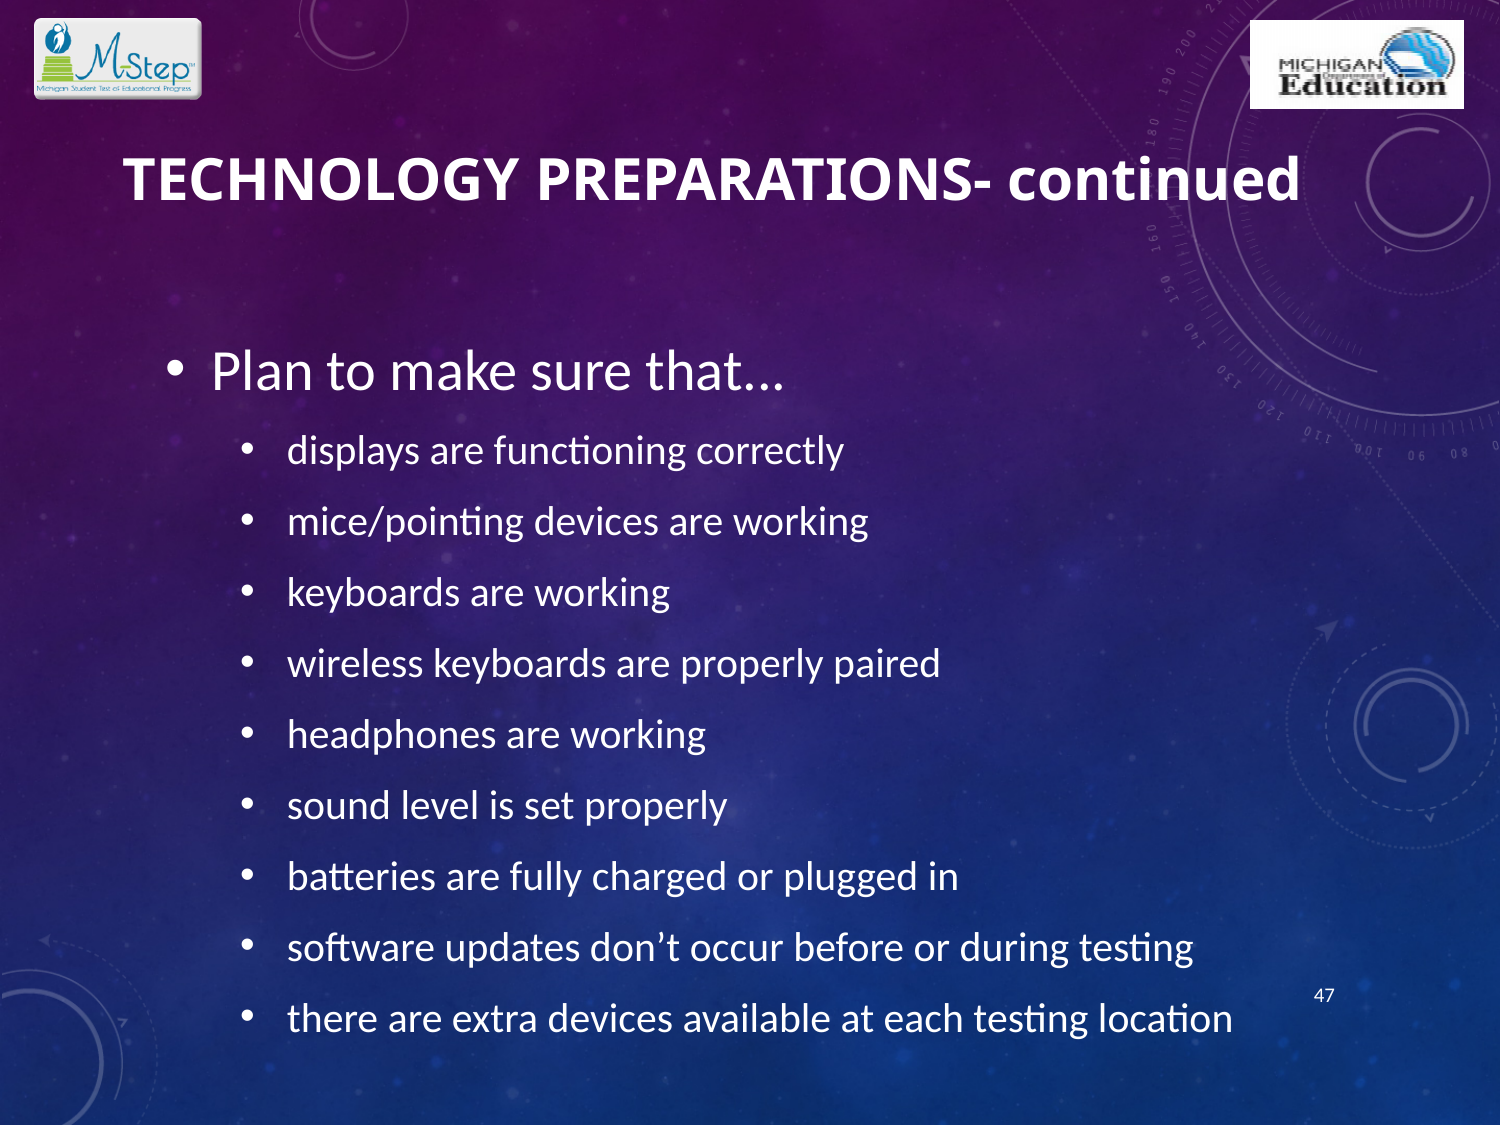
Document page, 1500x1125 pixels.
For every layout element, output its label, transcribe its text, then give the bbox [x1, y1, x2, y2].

picture [0, 0, 1500, 1125]
list Plan to make sure that... displays are functioning correctly mice/pointing devices are working keyboards are working wireless keyboards are properly paired headphones are working sound level is set properly batteries are fully charged or plugged in software updates don’t occur before or during testing there are extra devices available at each testing location [150, 324, 1425, 1074]
slide_number 47 [1281, 963, 1350, 1025]
title Technology Preparations- continued [75, 58, 1350, 297]
